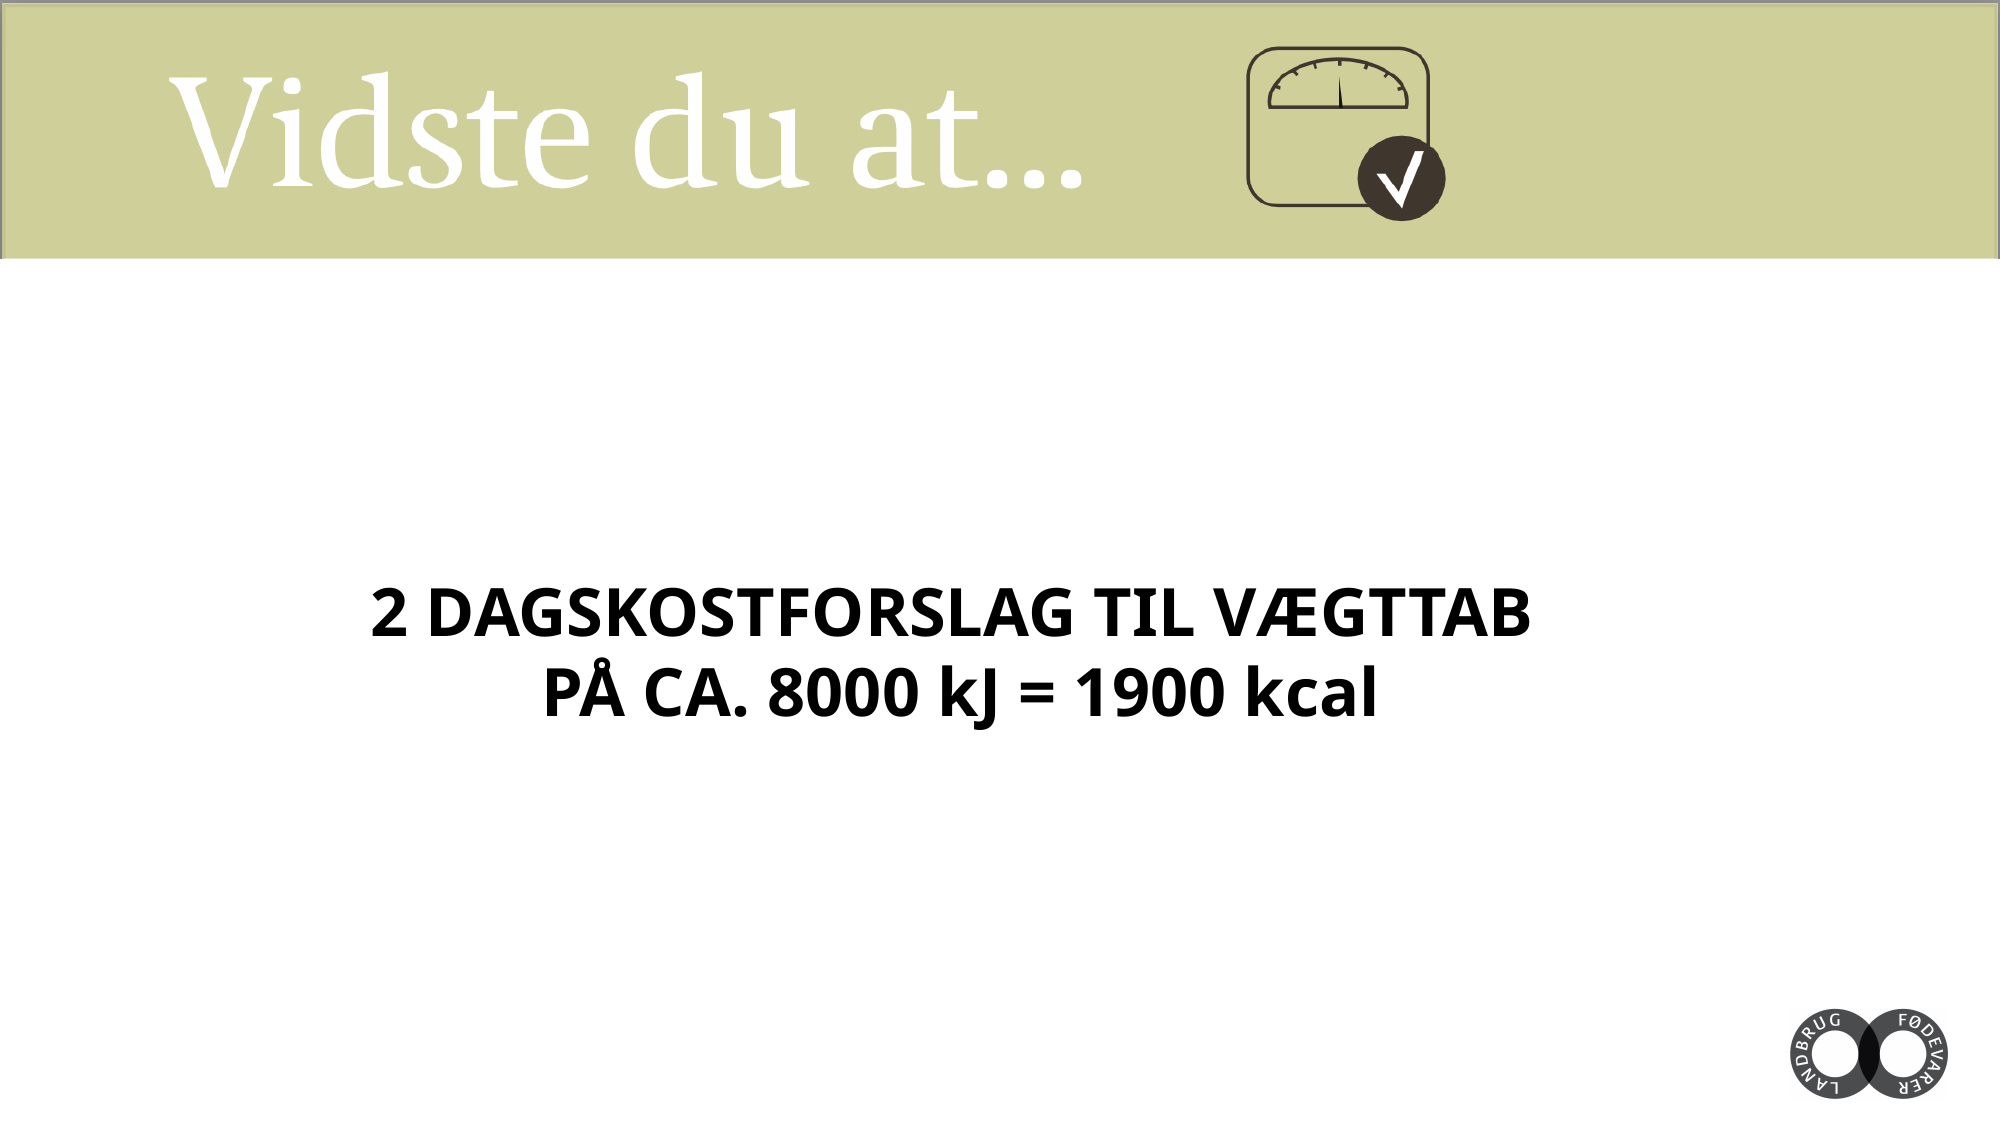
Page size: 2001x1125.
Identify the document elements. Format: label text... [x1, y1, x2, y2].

picture [0, 0, 2000, 259]
picture [1789, 1008, 1949, 1100]
text_box 2 DAGSKOSTFORSLAG TIL VÆGTTAB PÅ CA. 8000 kJ = 1900 kcal [235, 562, 1687, 738]
